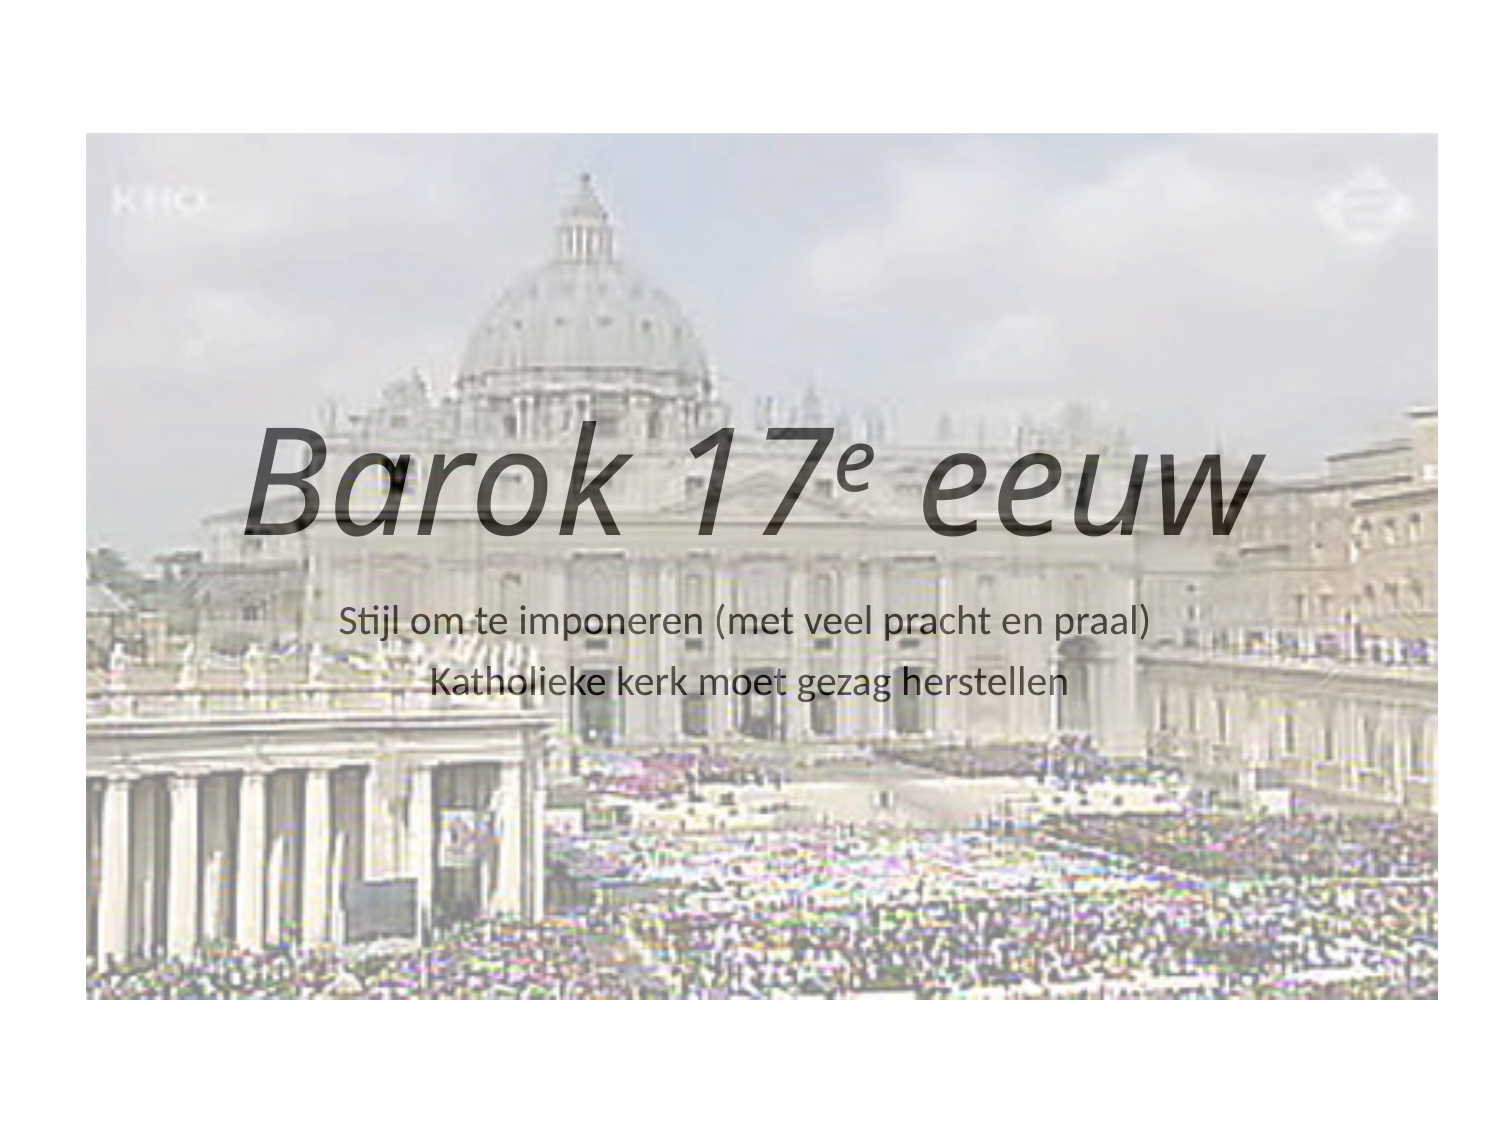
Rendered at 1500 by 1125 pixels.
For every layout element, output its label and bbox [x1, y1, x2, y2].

picture [86, 133, 1438, 1000]
